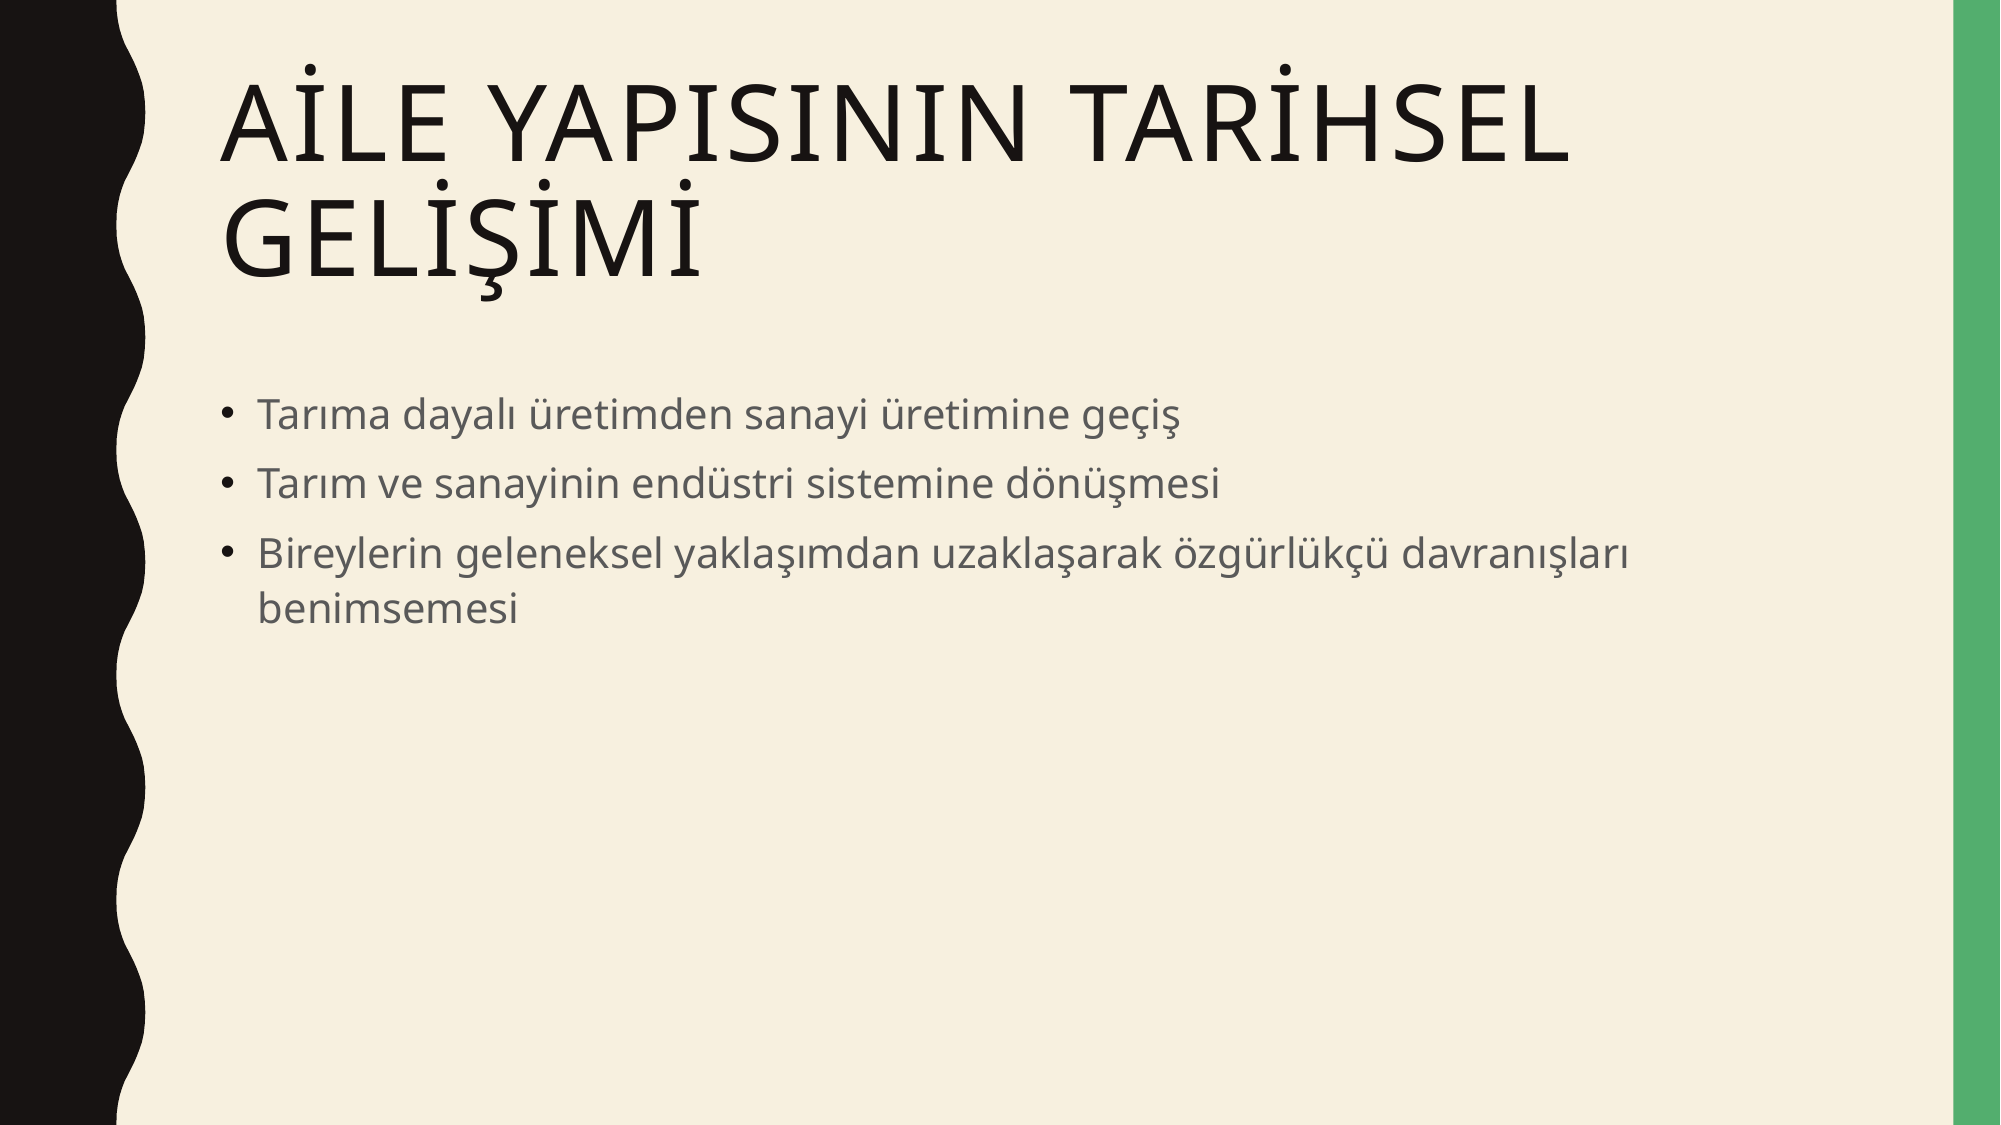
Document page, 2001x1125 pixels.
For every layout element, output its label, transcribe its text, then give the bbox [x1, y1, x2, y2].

list Tarıma dayalı üretimden sanayi üretimine geçiş Tarım ve sanayinin endüstri sistemine dönüşmesi Bireylerin geleneksel yaklaşımdan uzaklaşarak özgürlükçü davranışları benimsemesi [205, 375, 1875, 729]
title Aile Yapısının tarihsel gelişimi [205, 62, 1875, 308]
